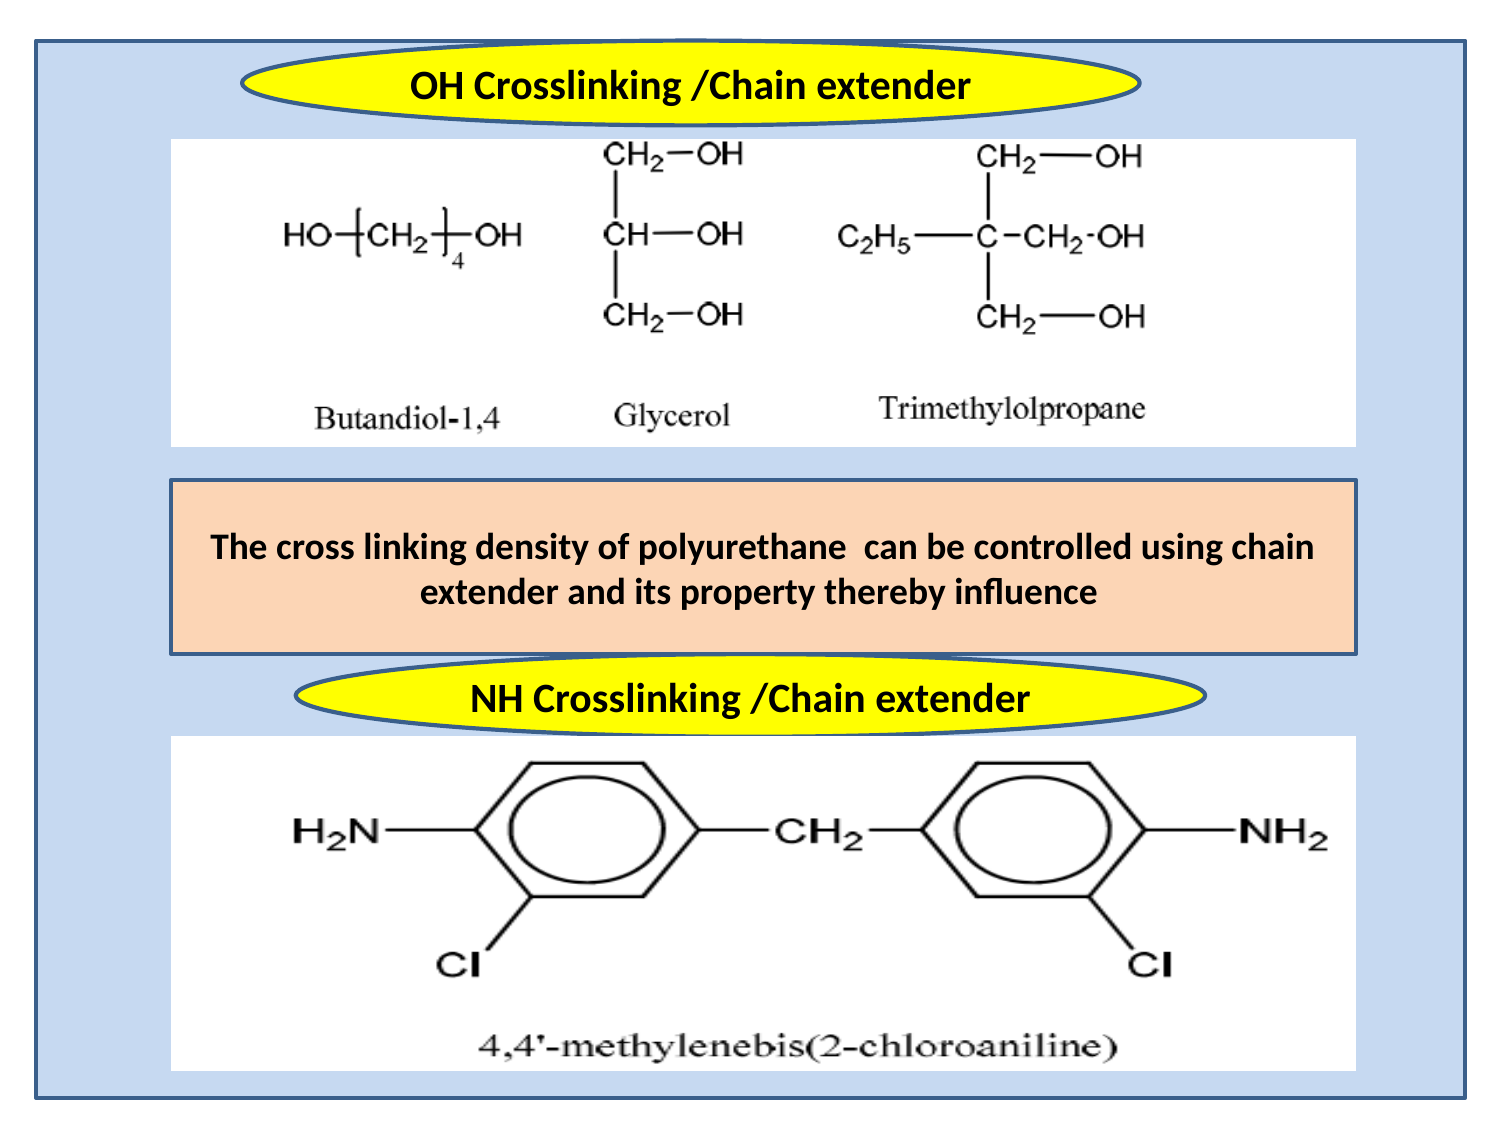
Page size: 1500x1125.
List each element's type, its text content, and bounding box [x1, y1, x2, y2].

text_box NH Crosslinking /Chain extender [293, 656, 1208, 735]
text_box [34, 39, 1467, 1100]
picture [170, 139, 1356, 448]
text_box The cross linking density of polyurethane can be controlled using chain extender and its property thereby influence [169, 478, 1358, 656]
text_box OH Crosslinking /Chain extender [240, 38, 1142, 128]
picture [170, 736, 1356, 1071]
